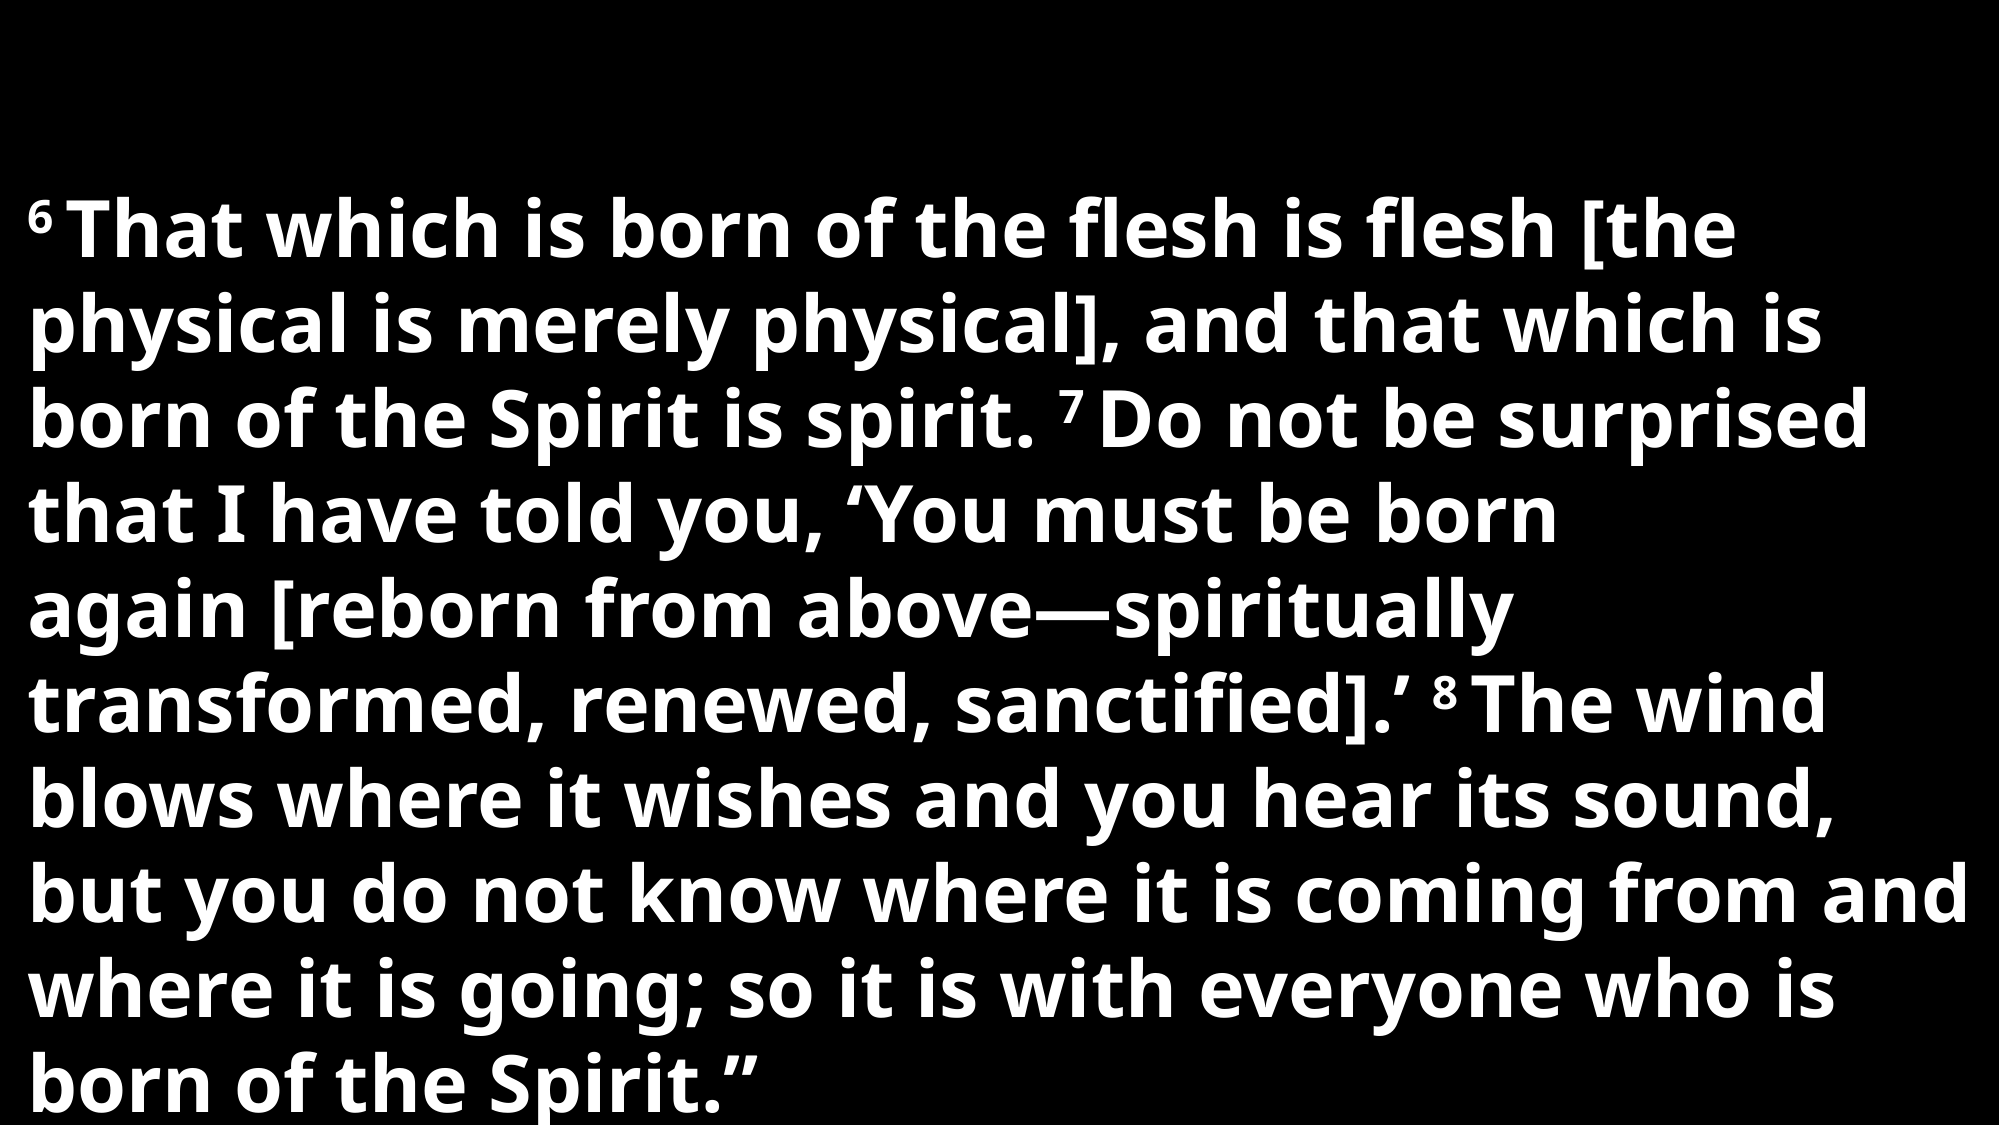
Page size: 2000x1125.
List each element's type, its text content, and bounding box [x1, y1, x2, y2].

text_box 6 That which is born of the flesh is flesh [the physical is merely physical], and that which is born of the Spirit is spirit. 7 Do not be surprised that I have told you, ‘You must be born again [reborn from above—spiritually transformed, renewed, sanctified].’ 8 The wind blows where it wishes and you hear its sound, but you do not know where it is coming from and where it is going; so it is with everyone who is born of the Spirit.” [12, 171, 1988, 1125]
